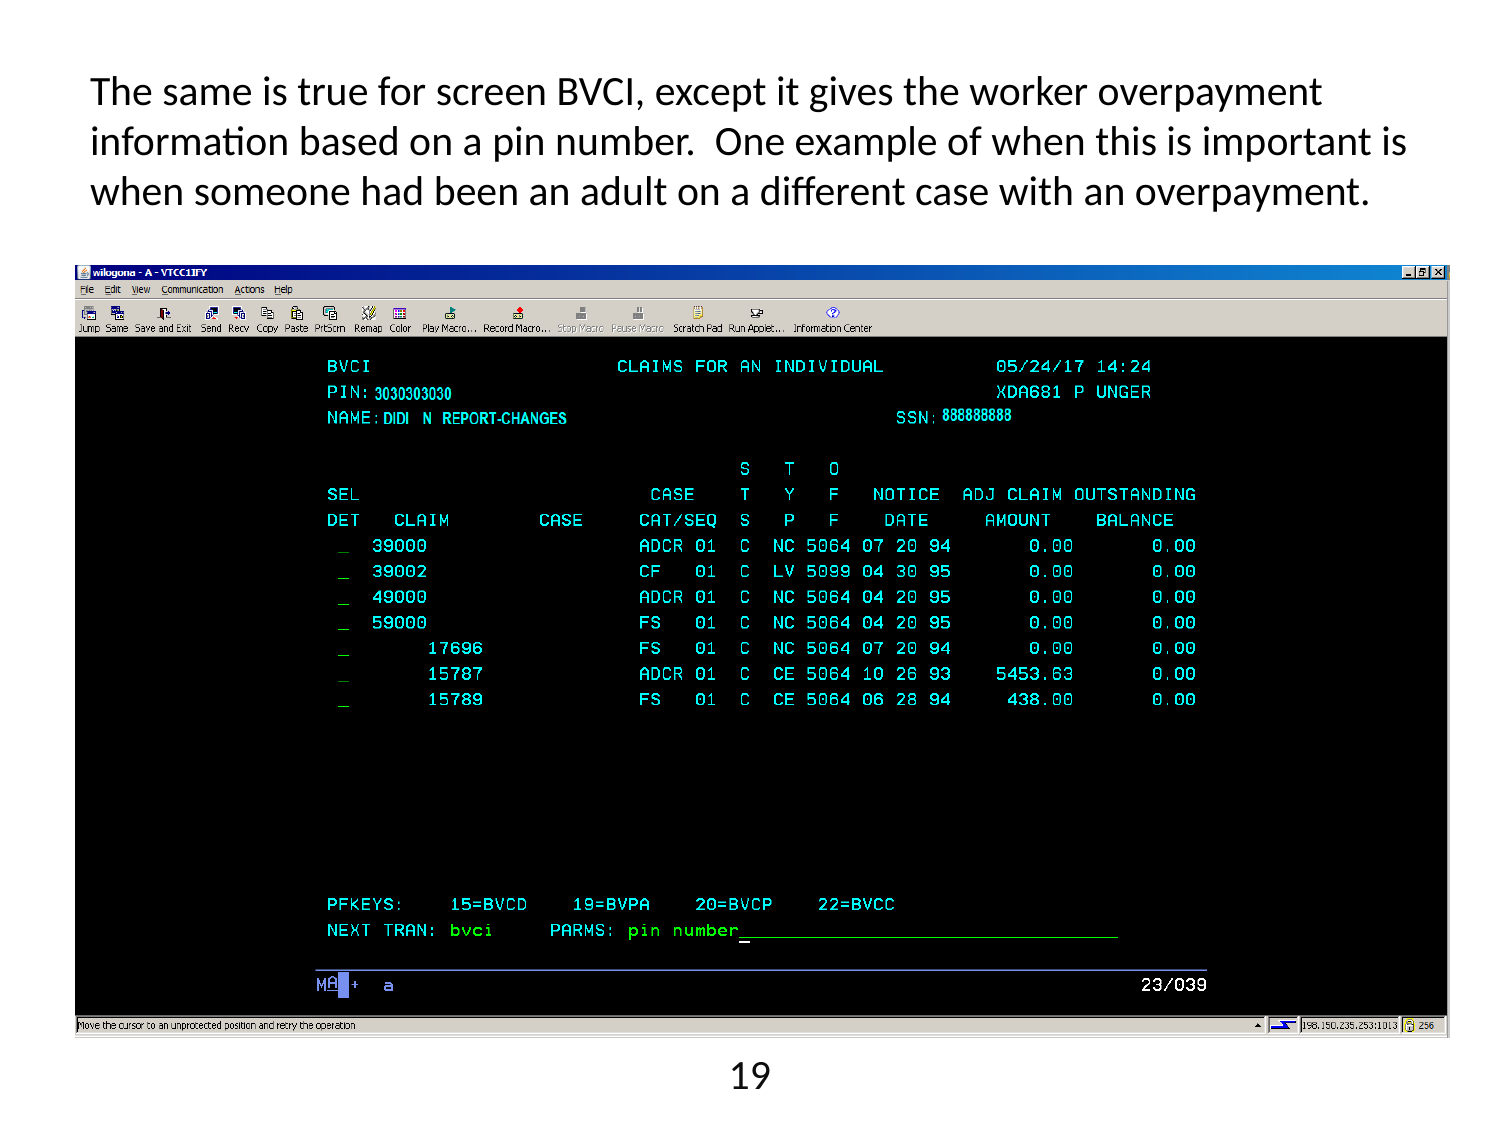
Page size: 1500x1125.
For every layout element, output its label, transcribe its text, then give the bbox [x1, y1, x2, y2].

slide_number 19 [0, 1042, 1500, 1103]
title The same is true for screen BVCI, except it gives the worker overpayment information based on a pin number. One example of when this is important is when someone had been an adult on a different case with an overpayment. [75, 45, 1425, 233]
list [74, 264, 1451, 1039]
